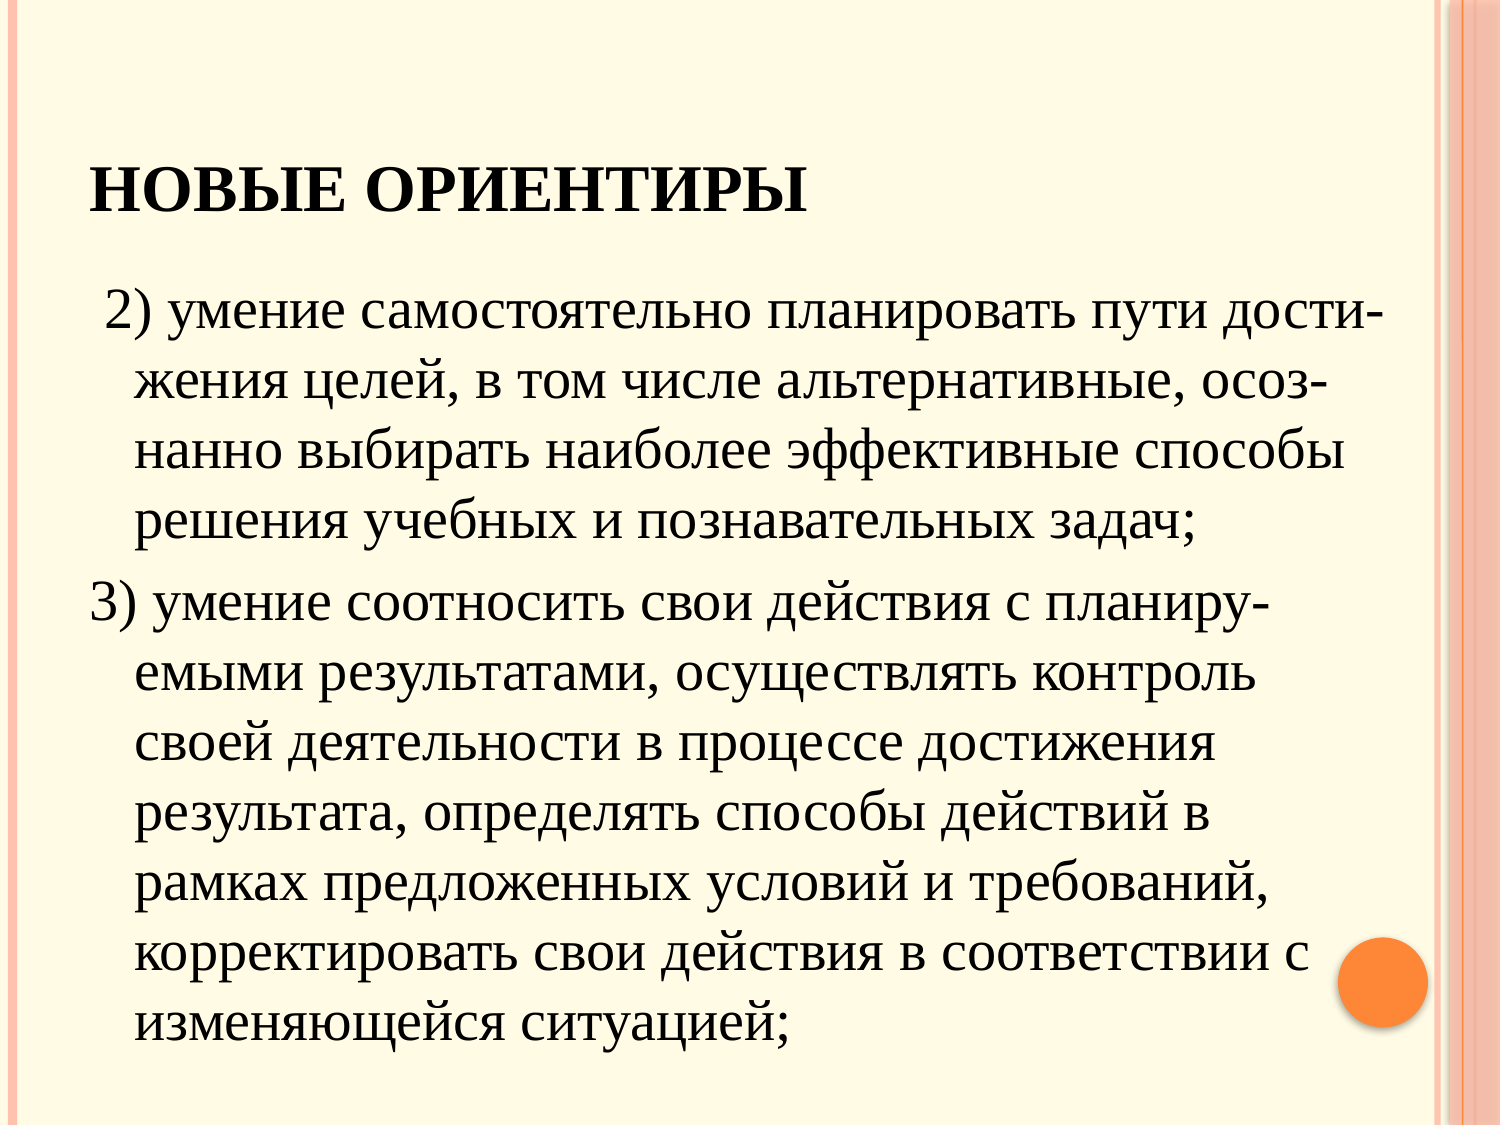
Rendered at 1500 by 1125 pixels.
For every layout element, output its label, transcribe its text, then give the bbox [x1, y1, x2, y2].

title Новые ориентиры [75, 45, 1300, 233]
list 2) умение самостоятельно планировать пути дости-жения целей, в том числе альтернативные, осоз-нанно выбирать наиболее эффективные способы решения учебных и познавательных задач; 3) умение соотносить свои действия с планиру-емыми результатами, осуществлять контроль своей деятельности в процессе достижения результата, определять способы действий в рамках предложенных условий и требований, корректировать свои действия в соответствии с изменяющейся ситуацией; [75, 262, 1412, 1062]
